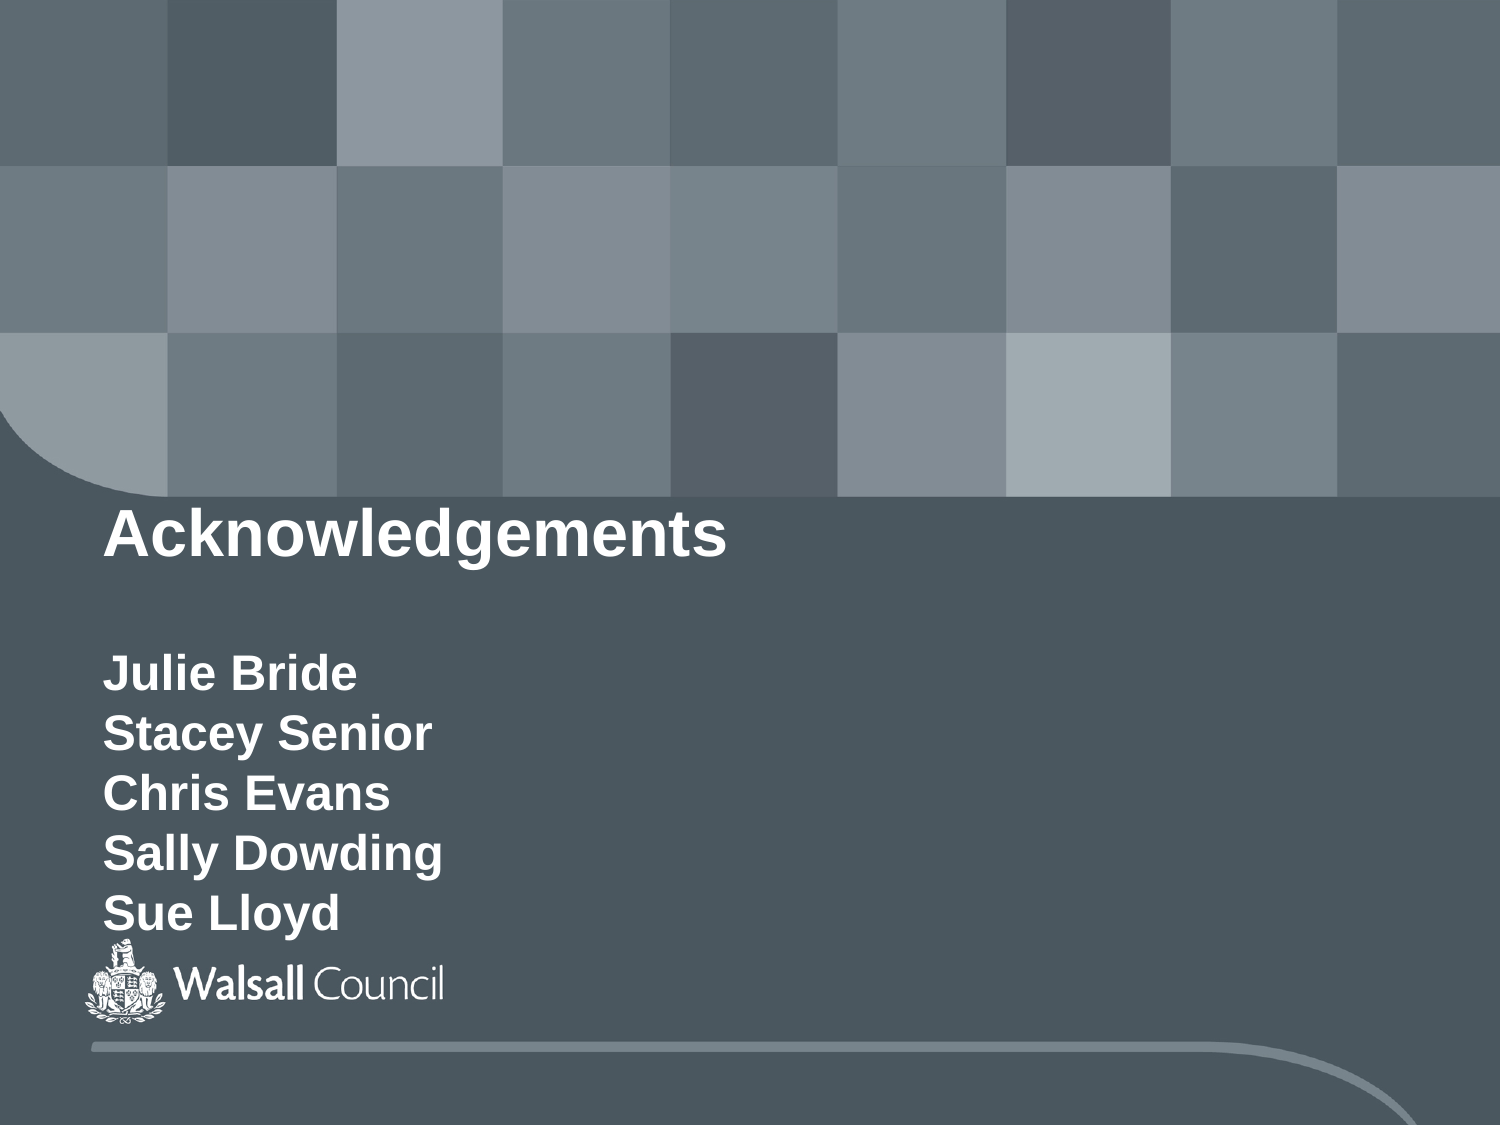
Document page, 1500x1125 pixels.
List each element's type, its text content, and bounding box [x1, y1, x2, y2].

title Acknowledgements Julie Bride Stacey Senior Chris Evans Sally Dowding Sue Lloyd [87, 196, 1438, 965]
picture [0, 0, 1500, 1125]
